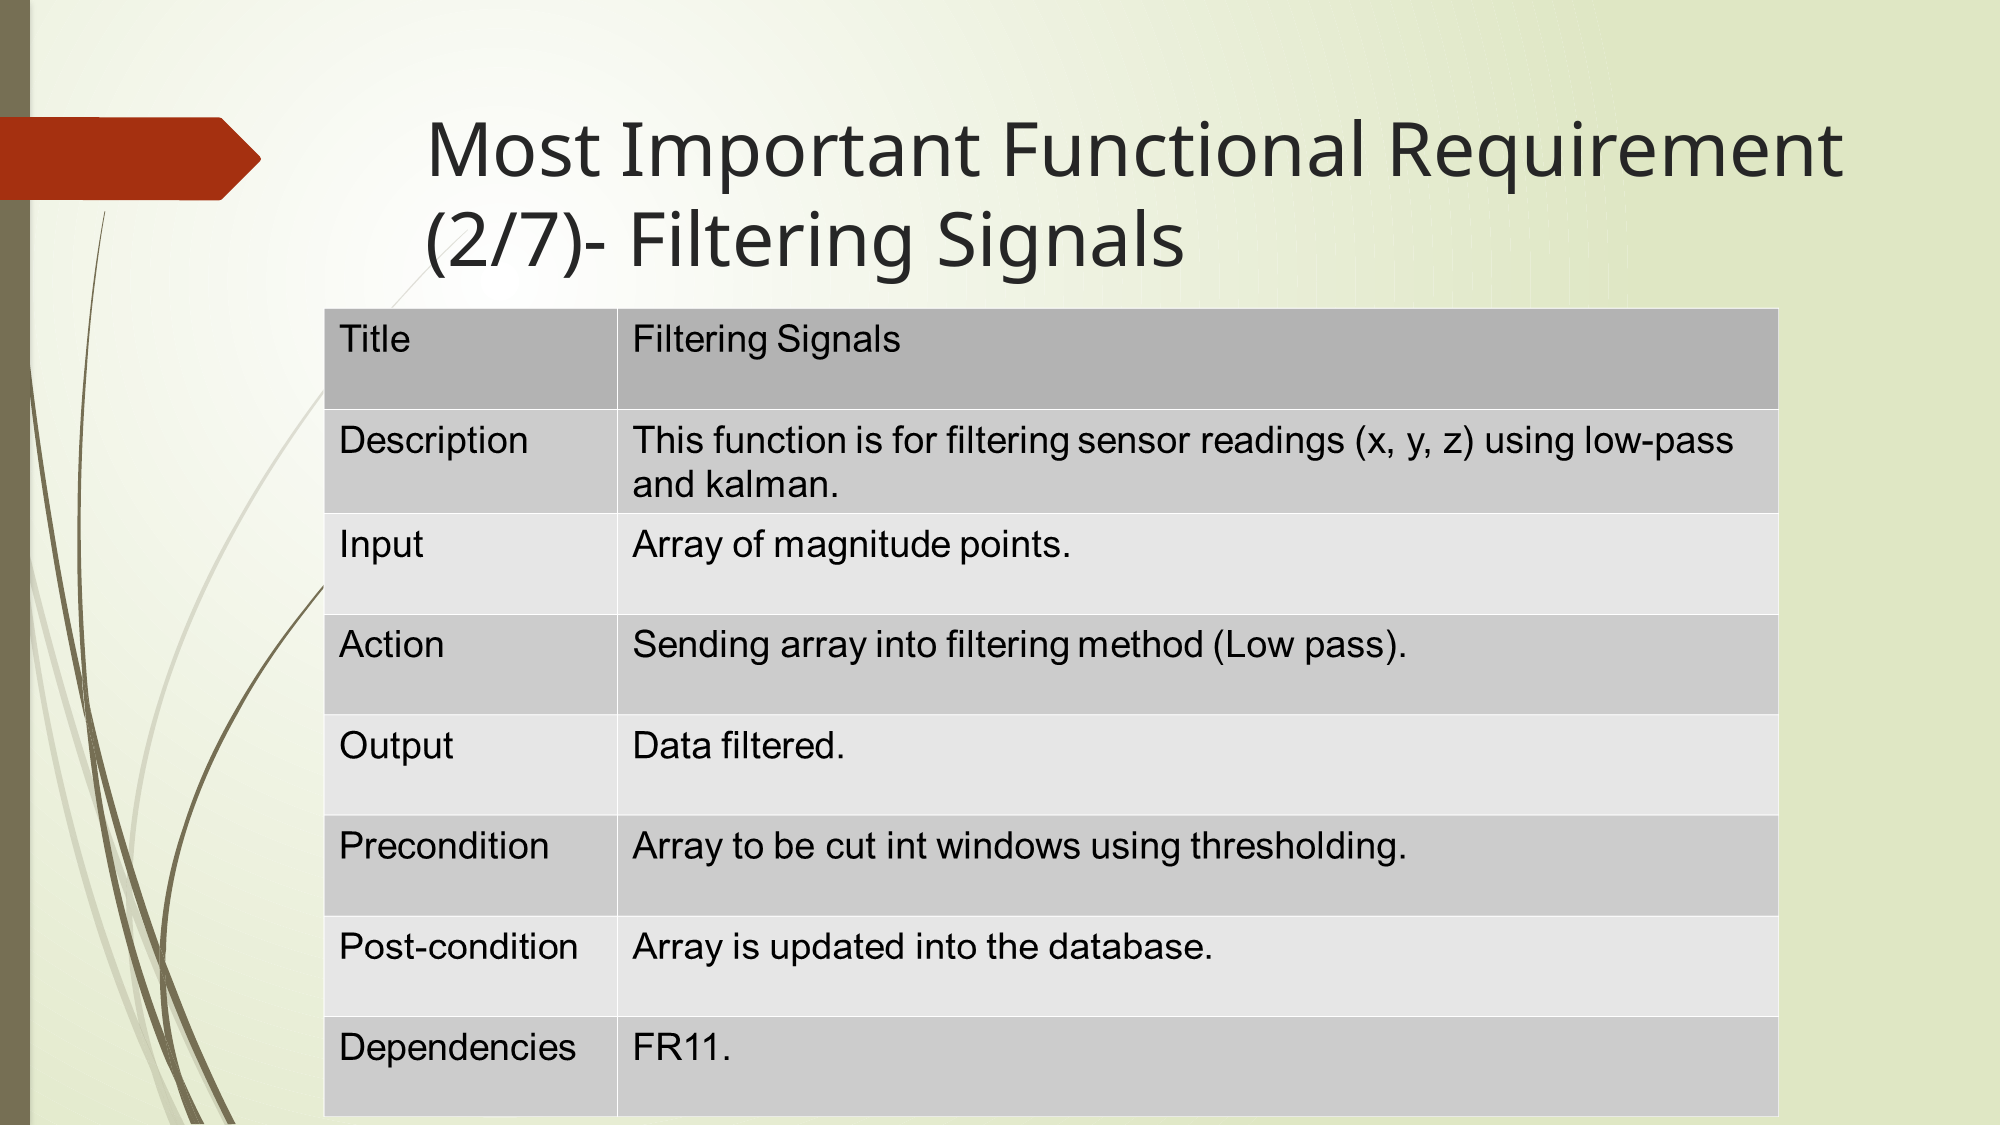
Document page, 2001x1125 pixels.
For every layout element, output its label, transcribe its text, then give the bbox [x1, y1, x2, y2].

title Most Important Functional Requirement (2/7)- Filtering Signals [409, 93, 1872, 304]
picture [323, 303, 1779, 1117]
